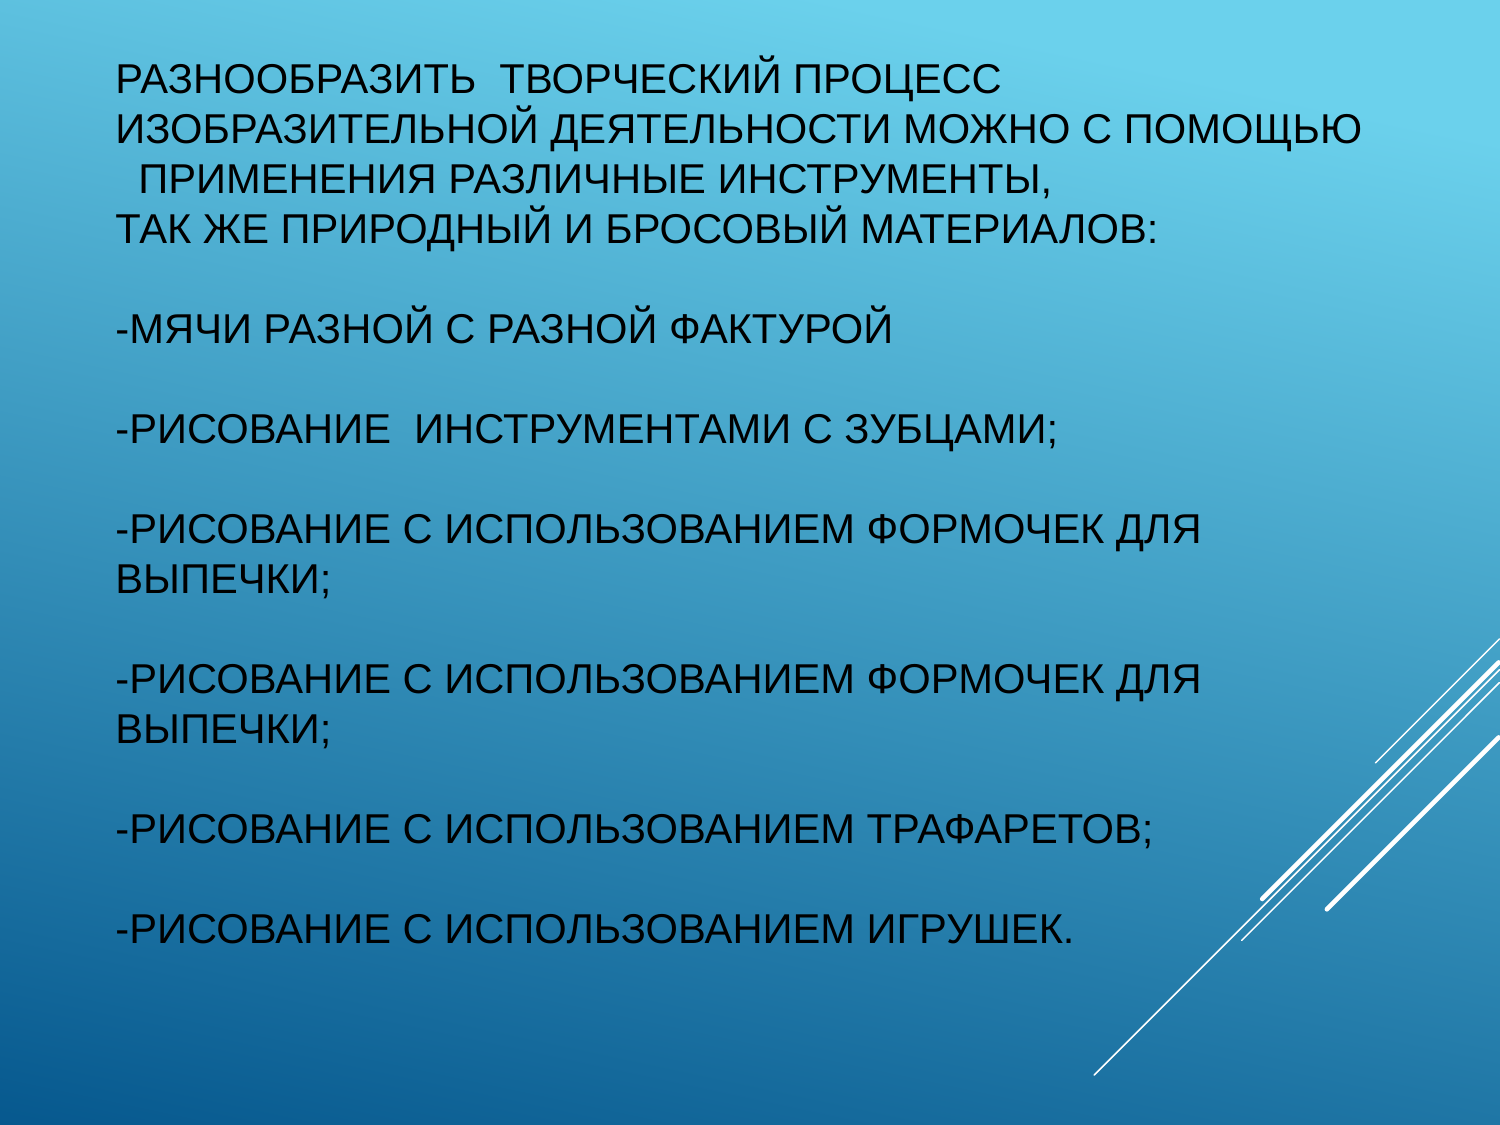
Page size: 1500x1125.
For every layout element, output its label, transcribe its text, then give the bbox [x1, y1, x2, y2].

title разнообразить творческий процесс изобразительной деятельности можно с помощью применения различные инструменты, так же природный и бросовый материалов: -Мячи разной с разной фактурой -Рисование инструментами с зубцами; -Рисование с использованием формочек для выпечки; -Рисование с использованием формочек для выпечки; -Рисование с использованием трафаретов; -Рисование с использованием игрушек. [100, 0, 1388, 1125]
